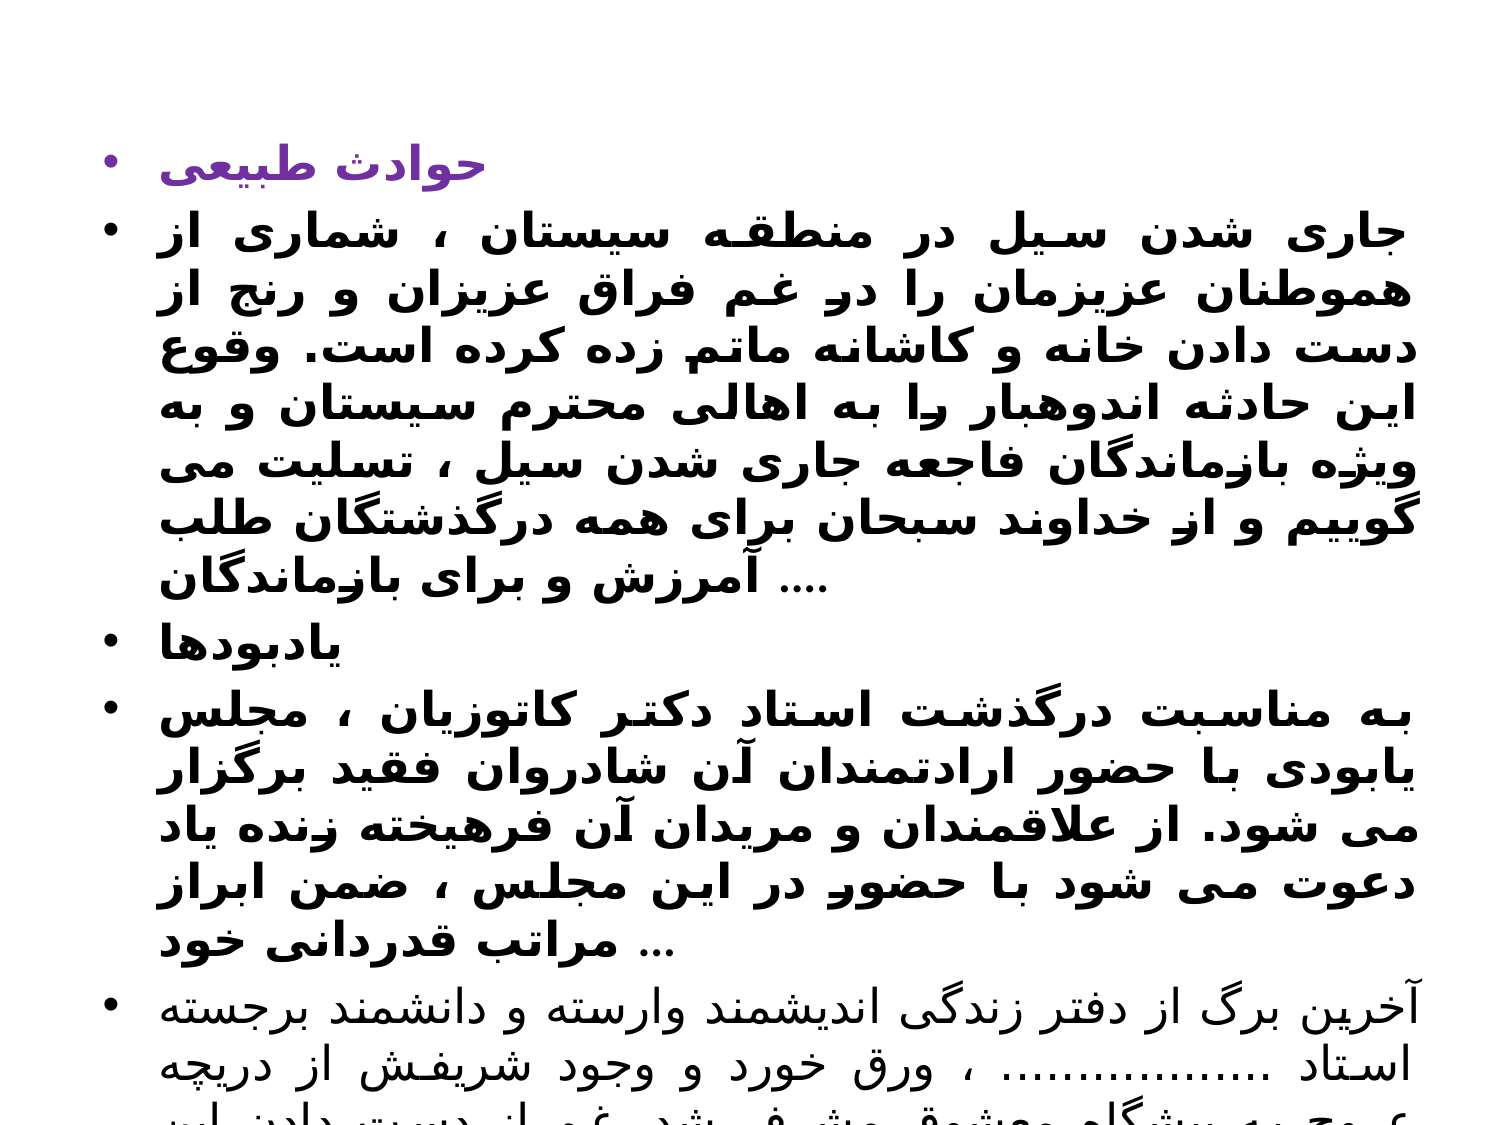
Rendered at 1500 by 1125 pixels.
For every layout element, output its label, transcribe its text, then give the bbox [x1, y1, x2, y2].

list حوادث طبیعی جاری شدن سیل در منطقه سیستان ، شماری از هموطنان عزیزمان را در غم فراق عزیزان و رنج از دست دادن خانه و کاشانه ماتم زده کرده است. وقوع این حادثه اندوهبار را به اهالی محترم سیستان و به ویژه بازماندگان فاجعه جاری شدن سیل ، تسلیت می گوییم و از خداوند سبحان برای همه درگذشتگان طلب آمرزش و برای بازماندگان .... یادبودها به مناسبت درگذشت استاد دکتر کاتوزیان ، مجلس یابودی با حضور ارادتمندان آن شادروان فقید برگزار می شود. از علاقمندان و مریدان آن فرهیخته زنده یاد دعوت می شود با حضور در این مجلس ، ضمن ابراز مراتب قدردانی خود ... آخرین برگ از دفتر زندگی اندیشمند وارسته و دانشمند برجسته استاد .................. ، ورق خورد و وجود شریفش از دریچه عروج به پیشگاه معشوق مشرف شد. غم از دست دادن این گوهر پنهان در خاک ، سخت جانسوز و غمناک ؛ و اکنون ماییم و حسرت دیدار تا قیامت به انتظار. نامش ماندگار و یادش گرامی باد. [87, 125, 1438, 1025]
